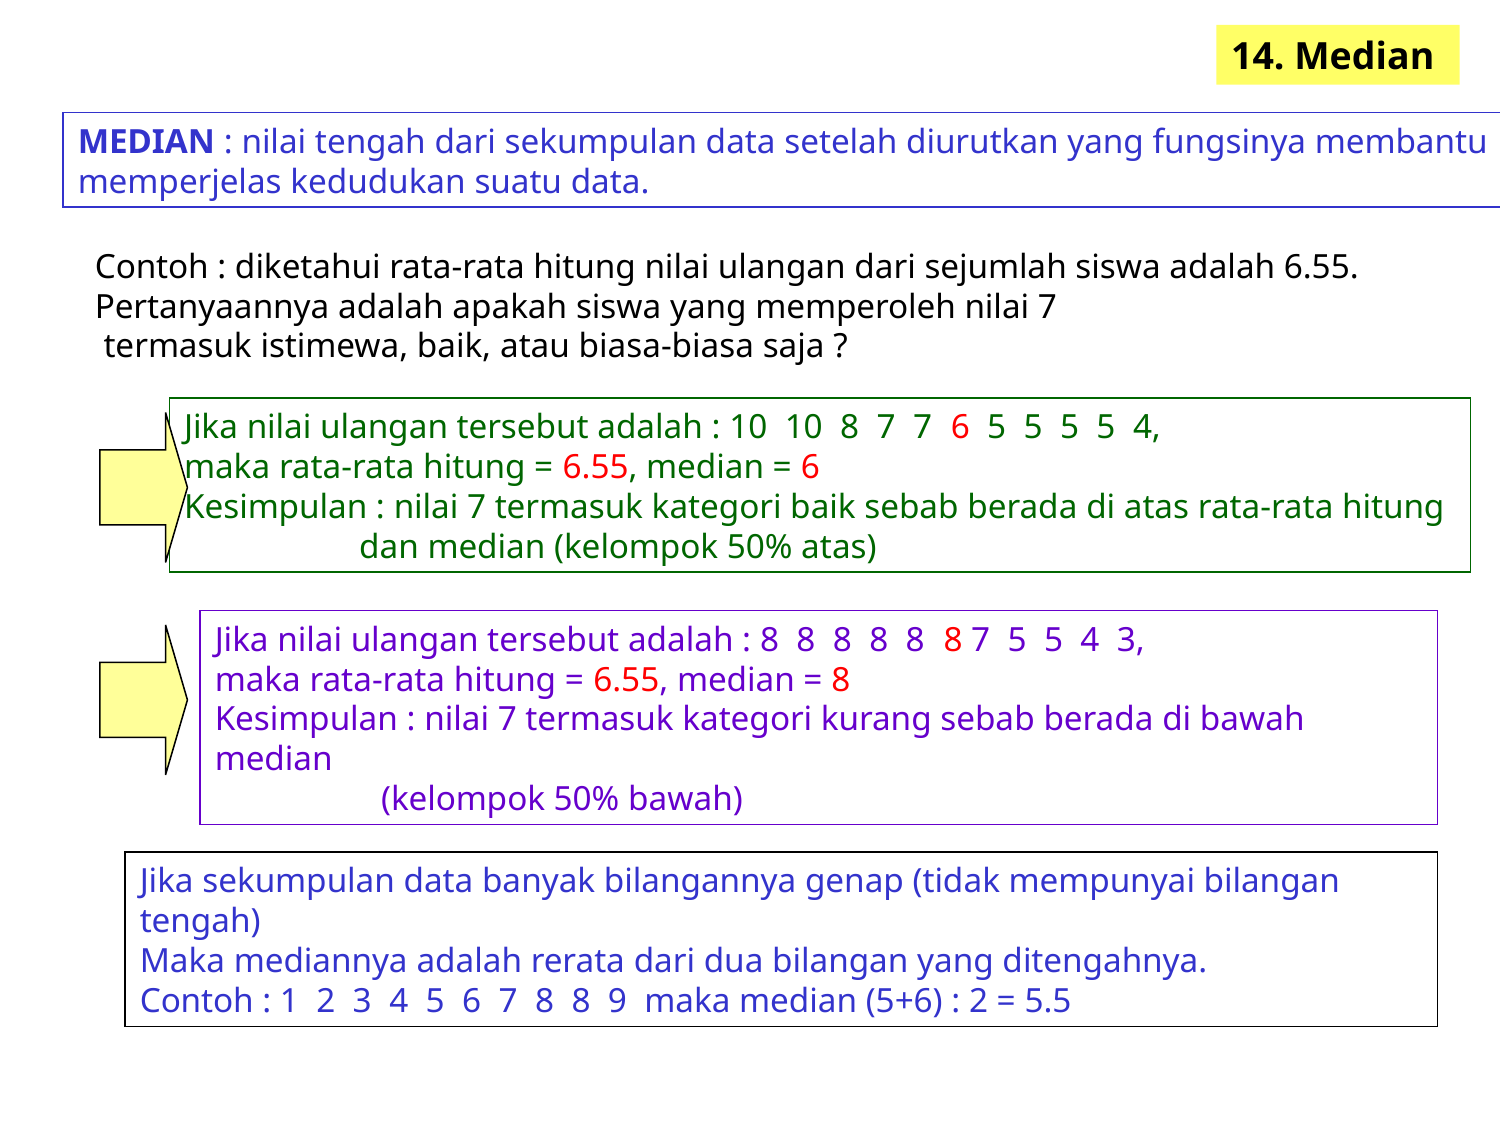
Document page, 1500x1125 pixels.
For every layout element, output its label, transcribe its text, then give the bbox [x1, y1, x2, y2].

text_box Jika nilai ulangan tersebut adalah : 8 8 8 8 8 8 7 5 5 4 3, maka rata-rata hitung = 6.55, median = 8 Kesimpulan : nilai 7 termasuk kategori kurang sebab berada di bawah median (kelompok 50% bawah) [200, 610, 1438, 825]
text_box [99, 624, 188, 775]
text_box MEDIAN : nilai tengah dari sekumpulan data setelah diurutkan yang fungsinya membantu memperjelas kedudukan suatu data. [63, 112, 1500, 207]
text_box Contoh : diketahui rata-rata hitung nilai ulangan dari sejumlah siswa adalah 6.55. Pertanyaannya adalah apakah siswa yang memperoleh nilai 7 termasuk istimewa, baik, atau biasa-biasa saja ? [79, 237, 1385, 372]
text_box [99, 412, 188, 563]
text_box 14. Median [1216, 24, 1460, 85]
text_box Jika sekumpulan data banyak bilangannya genap (tidak mempunyai bilangan tengah) Maka mediannya adalah rerata dari dua bilangan yang ditengahnya. Contoh : 1 2 3 4 5 6 7 8 8 9 maka median (5+6) : 2 = 5.5 [125, 852, 1438, 1027]
text_box Jika nilai ulangan tersebut adalah : 10 10 8 7 7 6 5 5 5 5 4, maka rata-rata hitung = 6.55, median = 6 Kesimpulan : nilai 7 termasuk kategori baik sebab berada di atas rata-rata hitung dan median (kelompok 50% atas) [169, 397, 1471, 573]
